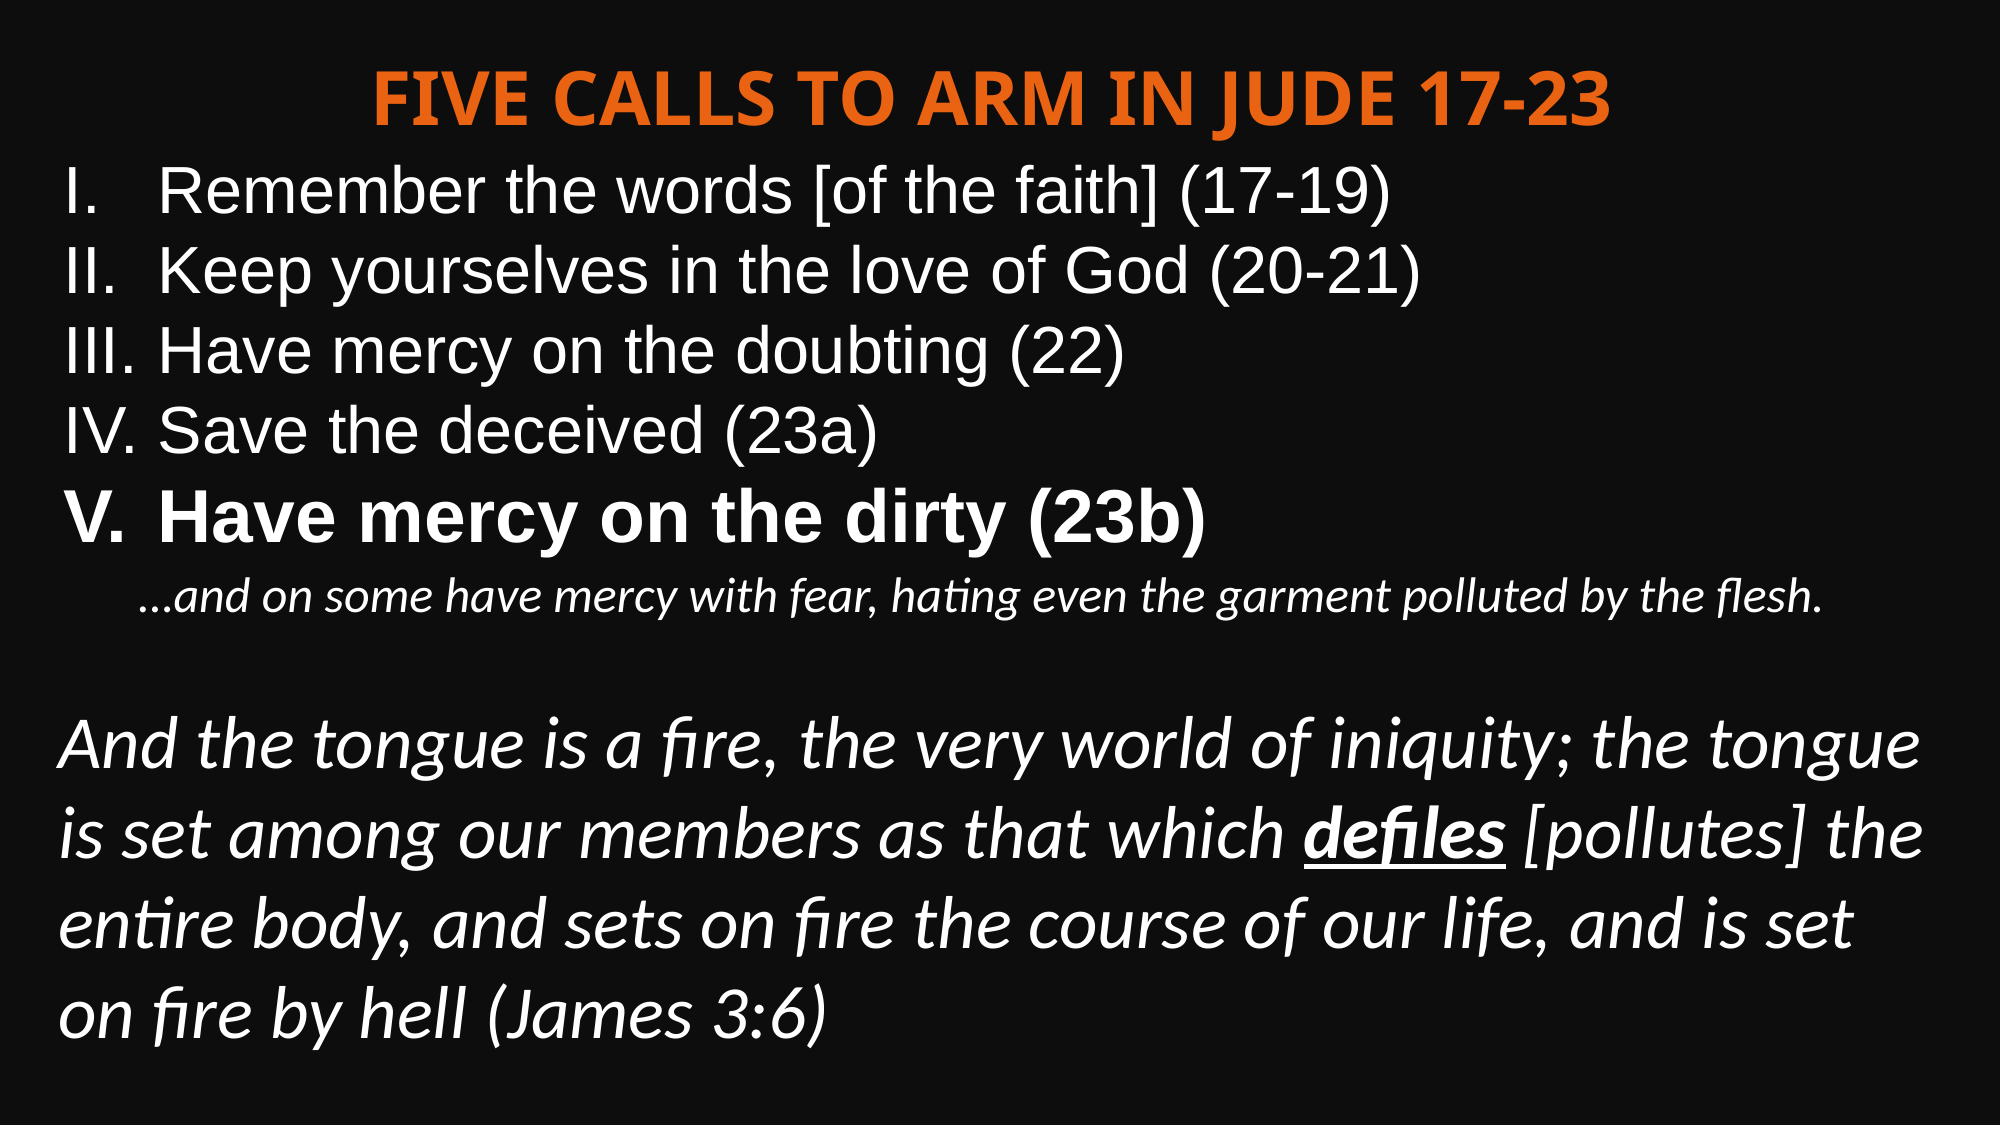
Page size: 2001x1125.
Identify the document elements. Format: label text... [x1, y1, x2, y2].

text_box And the tongue is a fire, the very world of iniquity; the tongue is set among our members as that which defiles [pollutes] the entire body, and sets on fire the course of our life, and is set on fire by hell (James 3:6) [43, 686, 1945, 1062]
subtitle Five Calls to Arm in Jude 17-23 [34, 42, 1951, 184]
text_box …and on some have mercy with fear, hating even the garment polluted by the flesh. [49, 555, 1951, 631]
text_box Remember the words [of the faith] (17-19) Keep yourselves in the love of God (20-21) Have mercy on the doubting (22) Save the deceived (23a) Have mercy on the dirty (23b) [49, 139, 1951, 555]
